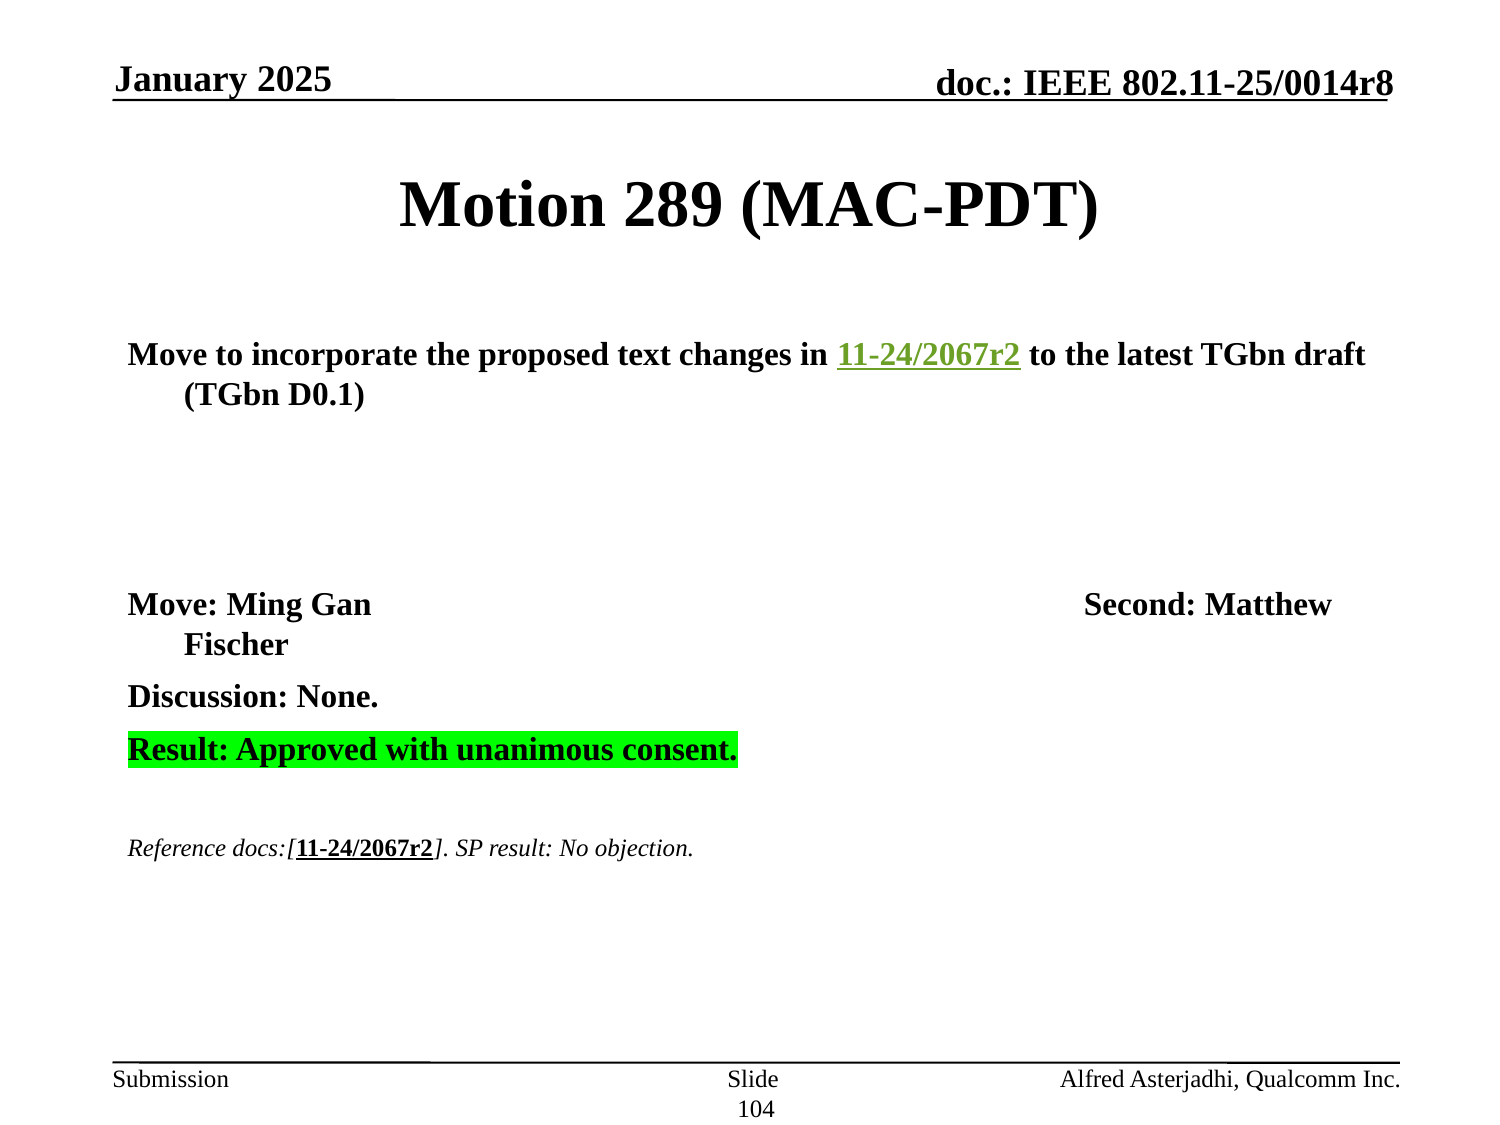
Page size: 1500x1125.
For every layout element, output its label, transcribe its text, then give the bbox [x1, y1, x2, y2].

title Motion 289 (MAC-PDT) [112, 112, 1388, 288]
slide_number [114, 54, 423, 100]
slide_number Slide 104 [712, 1061, 800, 1123]
list Move to incorporate the proposed text changes in 11-24/2067r2 to the latest TGbn draft (TGbn D0.1) Move: Ming Gan Second: Matthew Fischer Discussion: None. Result: Approved with unanimous consent. Reference docs:[11-24/2067r2]. SP result: No objection. [112, 324, 1388, 1000]
footer Alfred Asterjadhi, Qualcomm Inc. [878, 1061, 1402, 1093]
